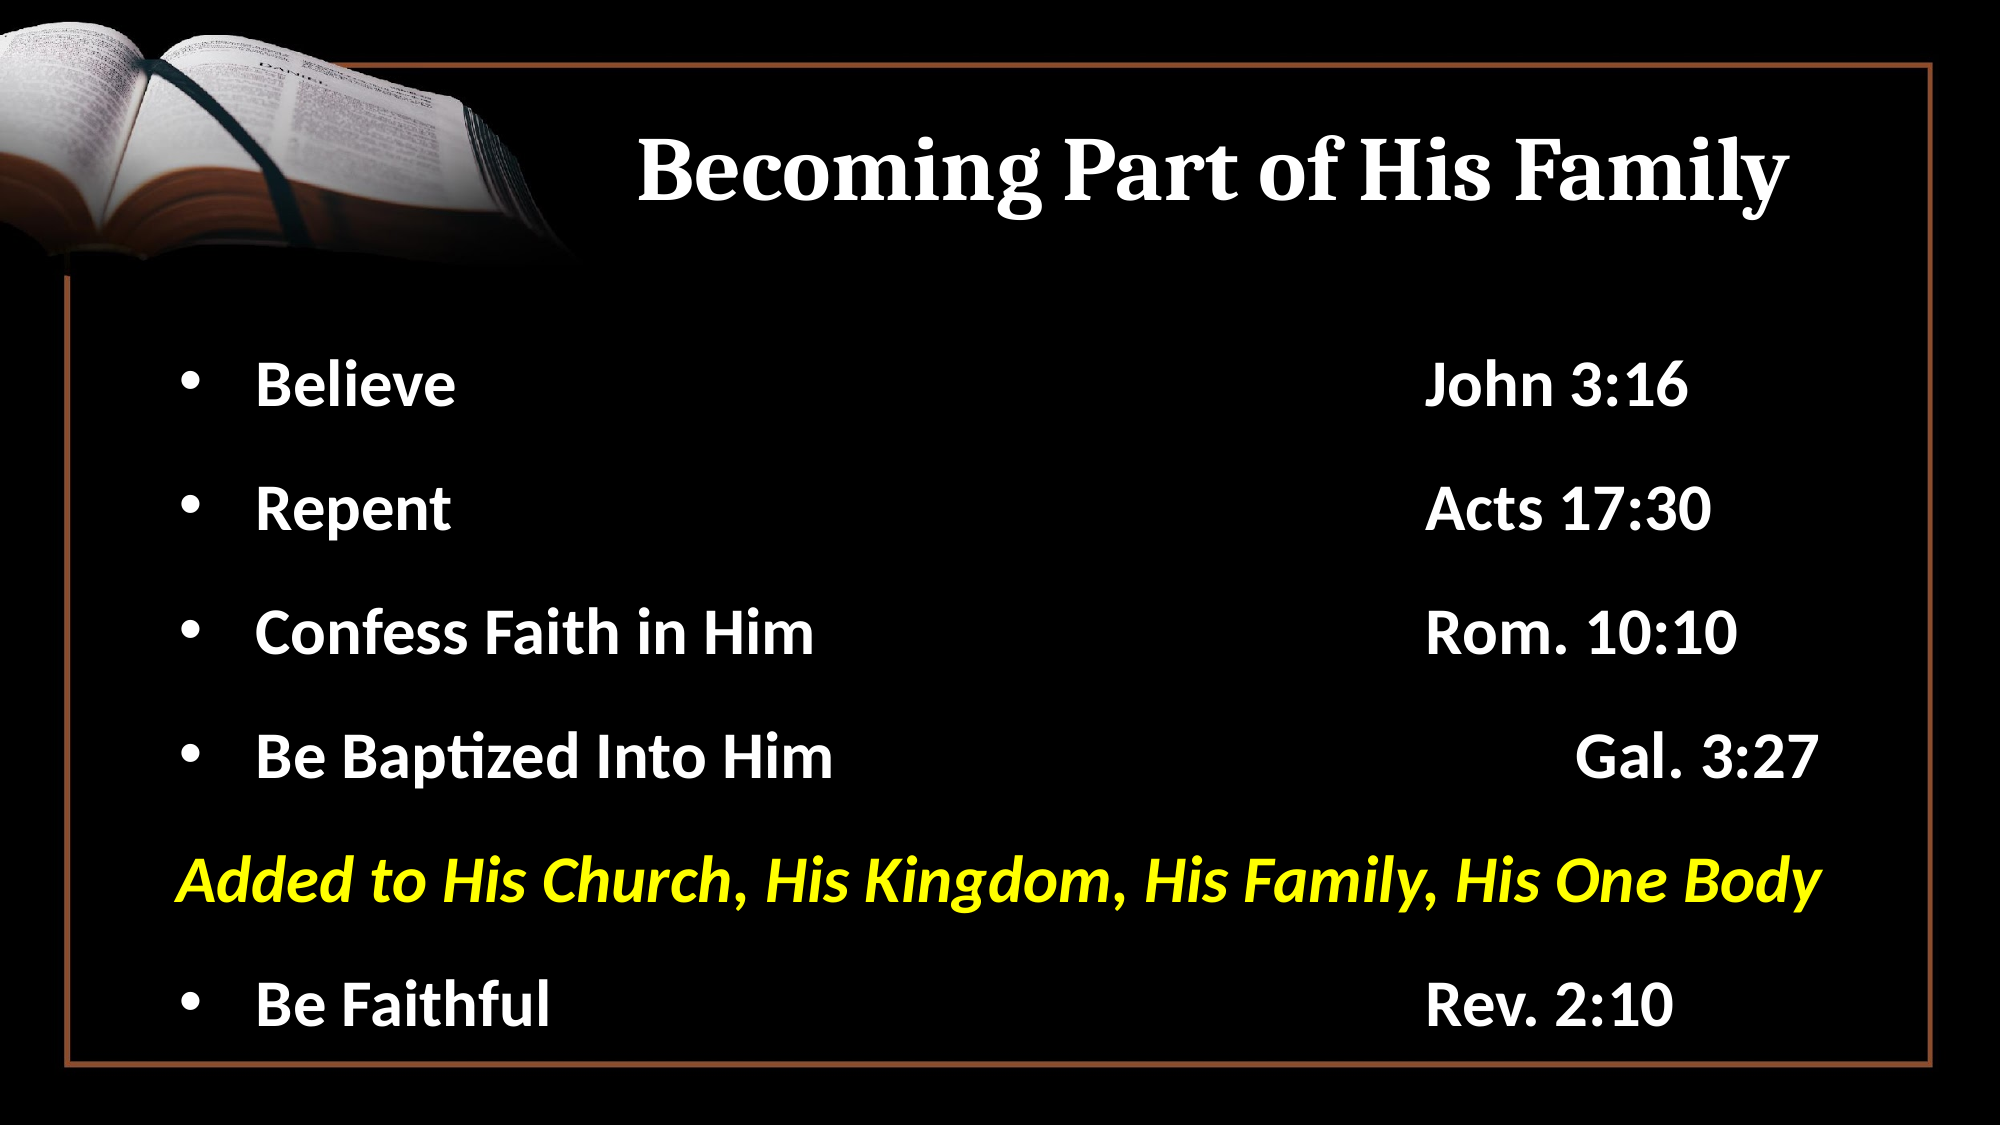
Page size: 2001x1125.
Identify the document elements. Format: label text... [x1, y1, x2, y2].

list Believe John 3:16 Repent Acts 17:30 Confess Faith in Him Rom. 10:10 Be Baptized Into Him Gal. 3:27 Added to His Church, His Kingdom, His Family, His One Body Be Faithful Rev. 2:10 [88, 292, 1913, 1063]
picture [0, 0, 2000, 1125]
title Becoming Part of His Family [488, 49, 1940, 293]
